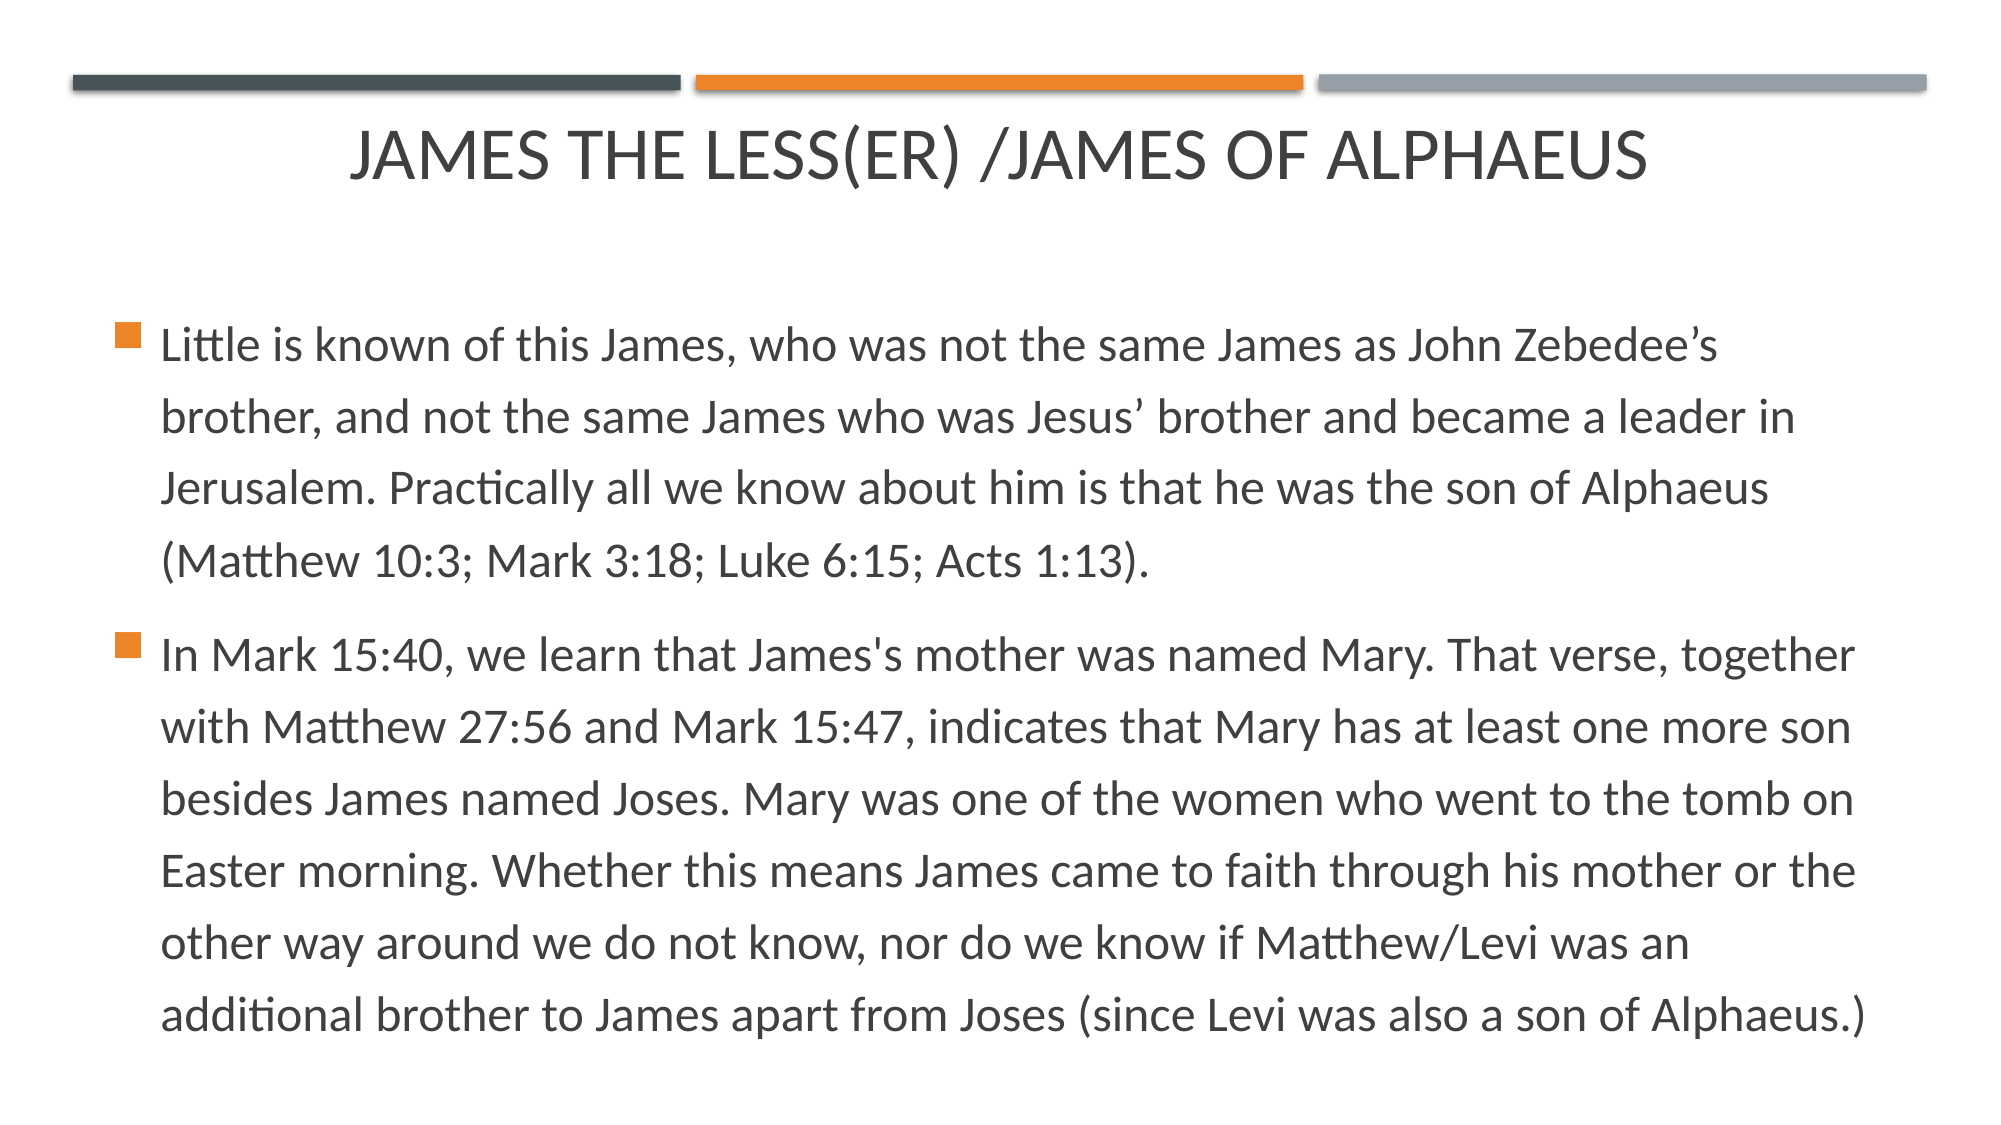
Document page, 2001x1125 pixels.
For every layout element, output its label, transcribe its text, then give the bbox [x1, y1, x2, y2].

title James the Less(er) /James of Alphaeus [95, 115, 1905, 204]
list Little is known of this James, who was not the same James as John Zebedee’s brother, and not the same James who was Jesus’ brother and became a leader in Jerusalem. Practically all we know about him is that he was the son of Alphaeus (Matthew 10:3; Mark 3:18; Luke 6:15; Acts 1:13). In Mark 15:40, we learn that James's mother was named Mary. That verse, together with Matthew 27:56 and Mark 15:47, indicates that Mary has at least one more son besides James named Joses. Mary was one of the women who went to the tomb on Easter morning. Whether this means James came to faith through his mother or the other way around we do not know, nor do we know if Matthew/Levi was an additional brother to James apart from Joses (since Levi was also a son of Alphaeus.) [95, 231, 1905, 1110]
